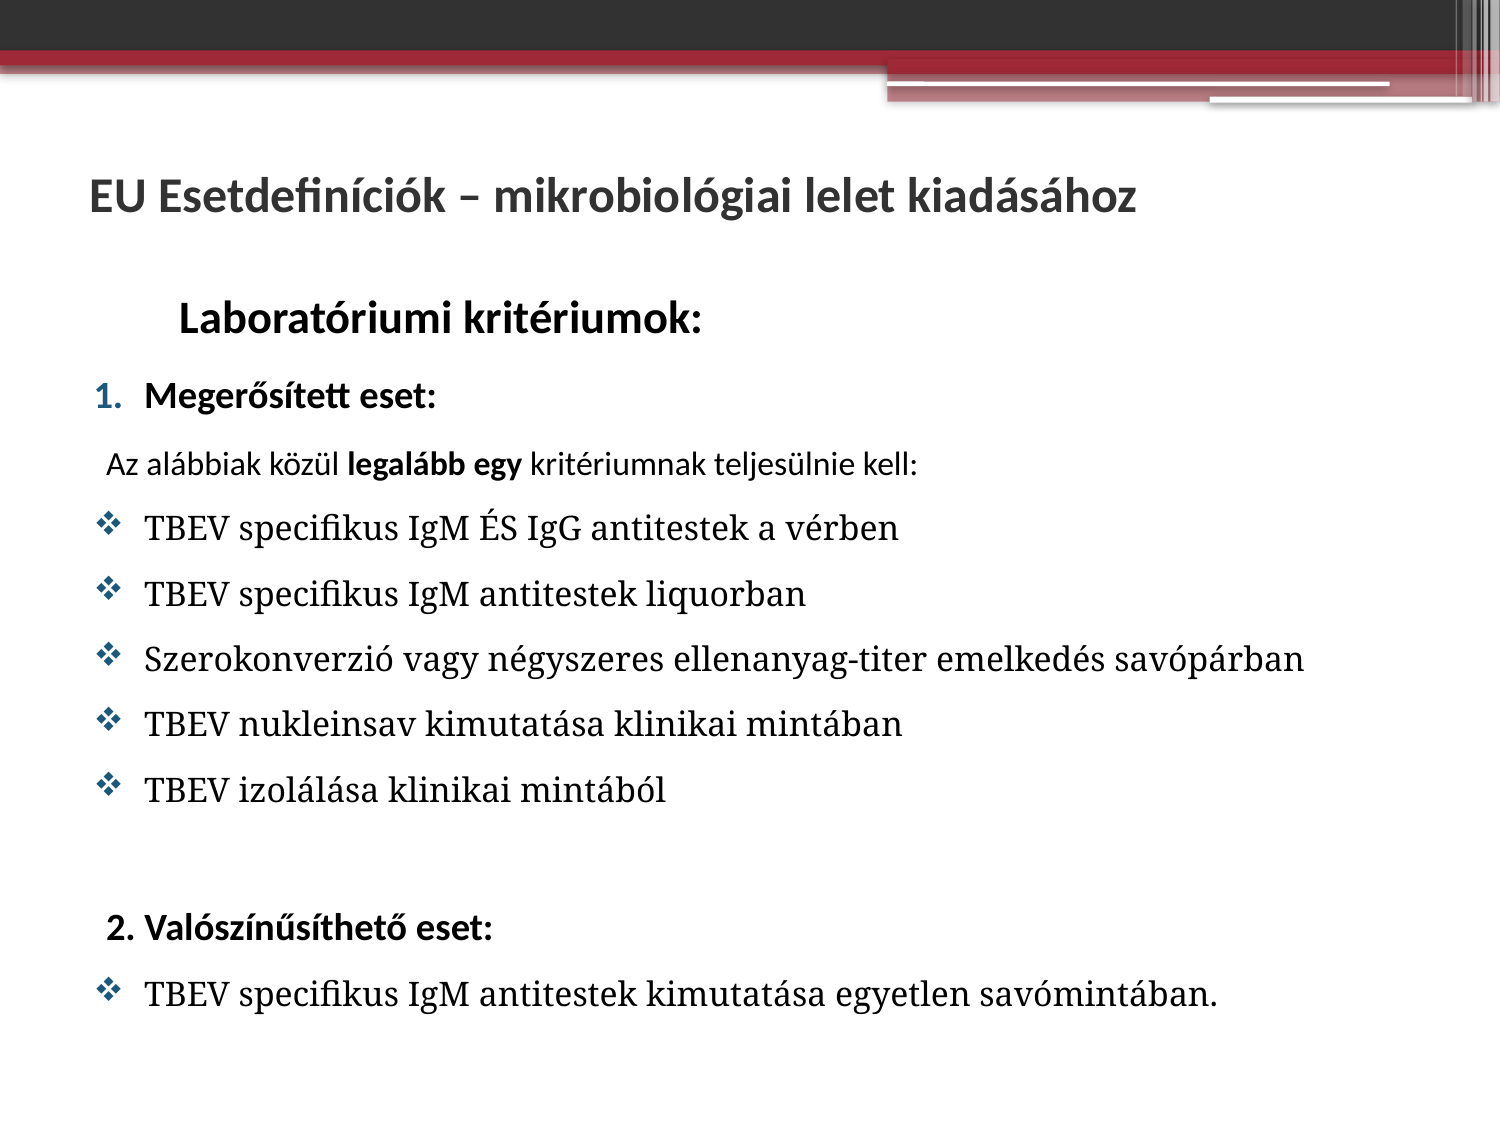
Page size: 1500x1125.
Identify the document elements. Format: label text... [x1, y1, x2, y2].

list Laboratóriumi kritériumok: Megerősített eset: Az alábbiak közül legalább egy kritériumnak teljesülnie kell: TBEV specifikus IgM ÉS IgG antitestek a vérben TBEV specifikus IgM antitestek liquorban Szerokonverzió vagy négyszeres ellenanyag-titer emelkedés savópárban TBEV nukleinsav kimutatása klinikai mintában TBEV izolálása klinikai mintából 2. Valószínűsíthető eset: TBEV specifikus IgM antitestek kimutatása egyetlen savómintában. [75, 251, 1425, 1024]
title EU Esetdefiníciók – mikrobiológiai lelet kiadásához [75, 105, 1425, 251]
